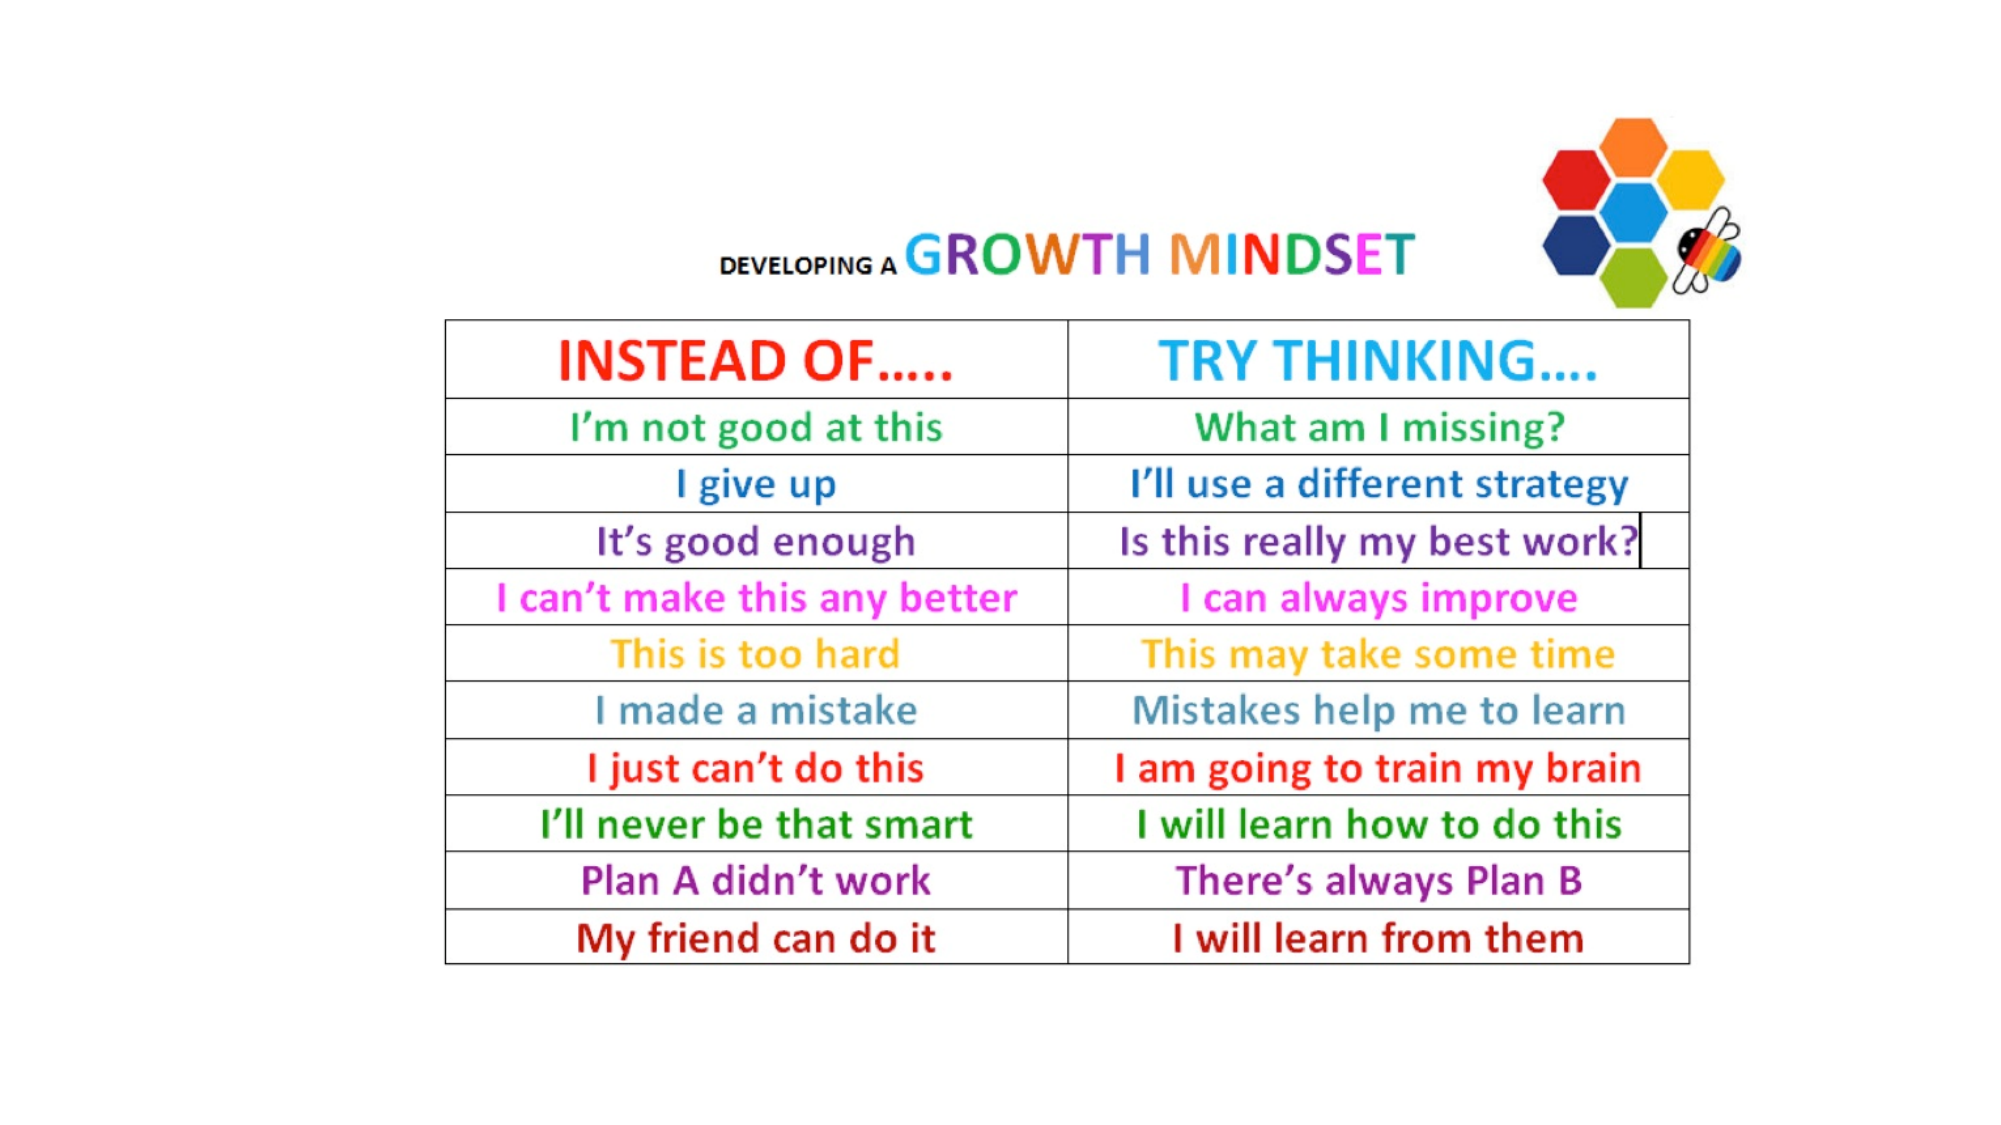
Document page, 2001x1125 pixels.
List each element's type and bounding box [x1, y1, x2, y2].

picture [403, 78, 1750, 1094]
